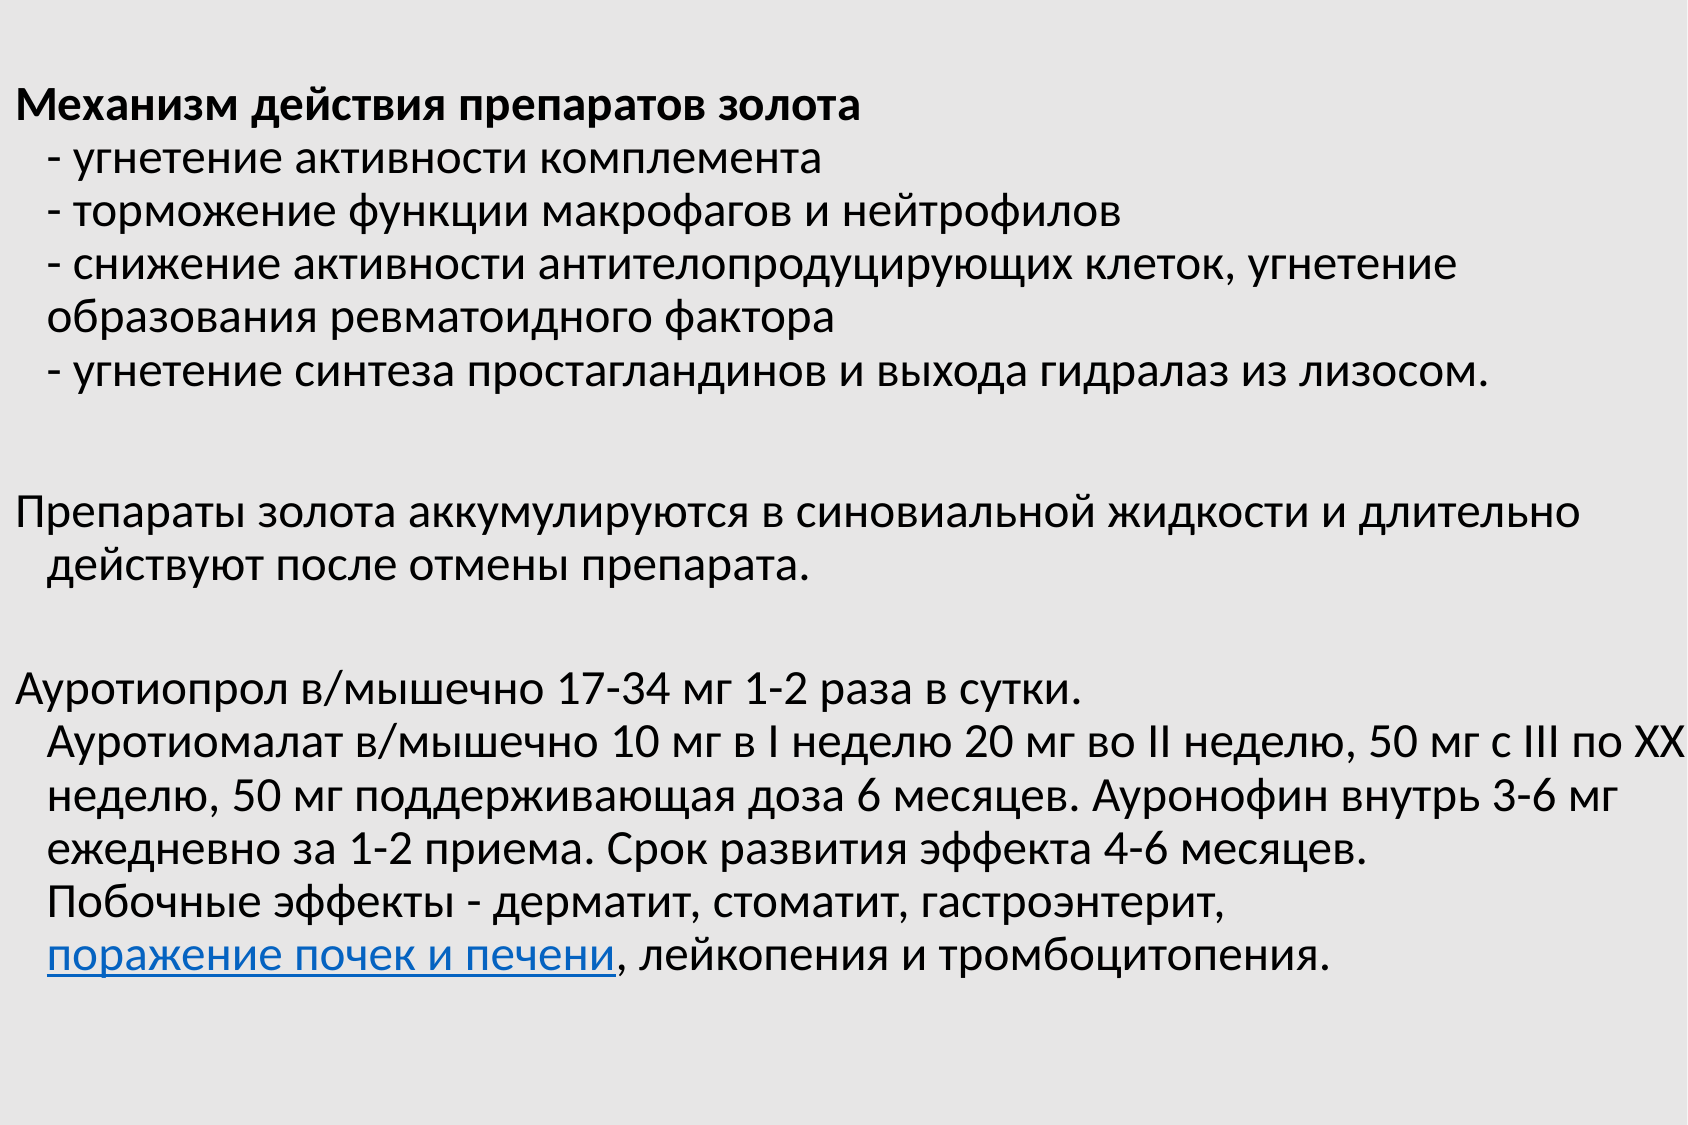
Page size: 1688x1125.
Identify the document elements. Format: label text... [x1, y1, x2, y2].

list Механизм действия препаратов золота - угнетение активности комплемента - торможение функции макрофагов и нейтрофилов - снижение активности антителопродуцирующих клеток, угнетение образования ревматоидного фактора - угнетение синтеза простагландинов и выхода гидралаз из лизосом. Препараты золота аккумулируются в синовиальной жидкости и длительно действуют после отмены препарата. Ауротиопрол в/мышечно 17-34 мг 1-2 раза в сутки. Ауротиомалат в/мышечно 10 мг в I неделю 20 мг во II неделю, 50 мг с III по XX неделю, 50 мг поддерживающая доза 6 месяцев. Ауронофин внутрь 3-6 мг ежедневно за 1-2 приема. Срок развития эффекта 4-6 месяцев. Побочные эффекты - дерматит, стоматит, гастроэнтерит, поражение почек и печени, лейкопения и тромбоцитопения. [0, 70, 1688, 1125]
